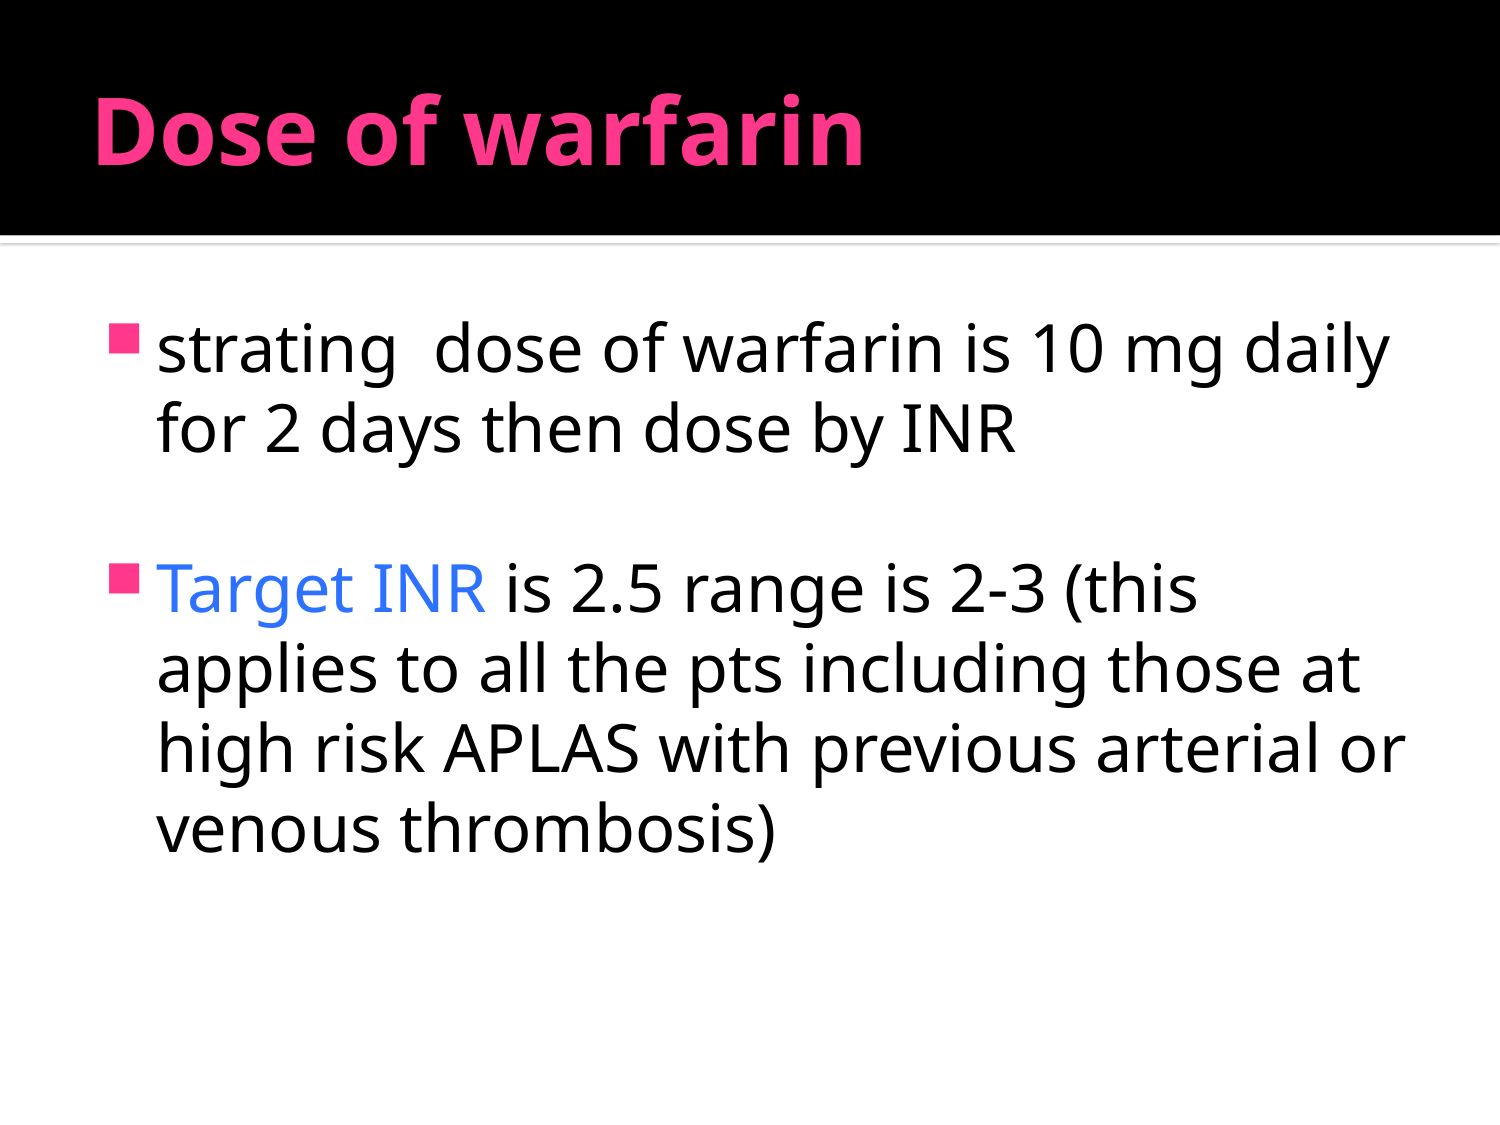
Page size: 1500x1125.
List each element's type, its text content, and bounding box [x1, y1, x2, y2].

list strating dose of warfarin is 10 mg daily for 2 days then dose by INR Target INR is 2.5 range is 2-3 (this applies to all the pts including those at high risk APLAS with previous arterial or venous thrombosis) [75, 291, 1425, 1050]
title Dose of warfarin [75, 25, 1425, 231]
